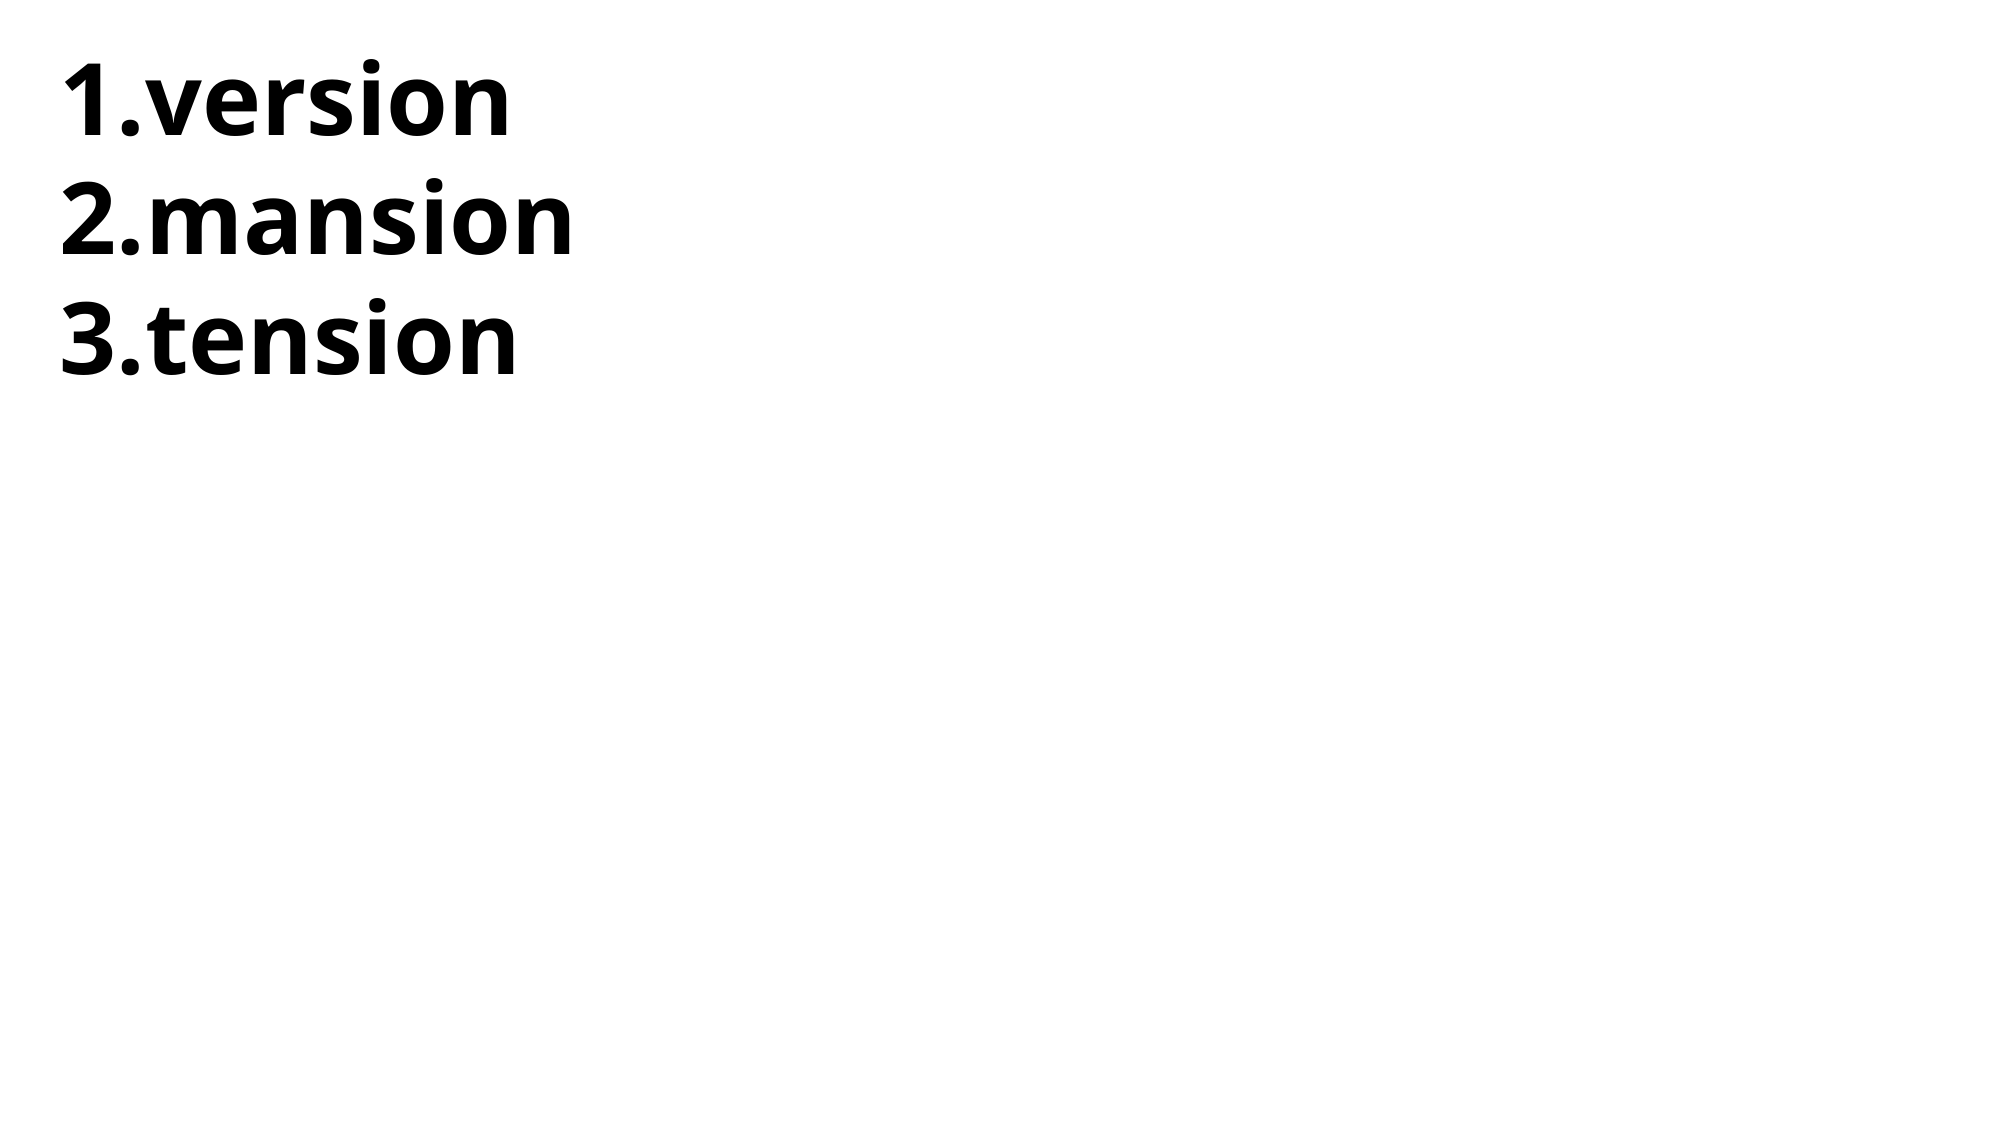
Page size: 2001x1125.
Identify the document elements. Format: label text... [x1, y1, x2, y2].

text_box version mansion tension [44, 27, 923, 403]
